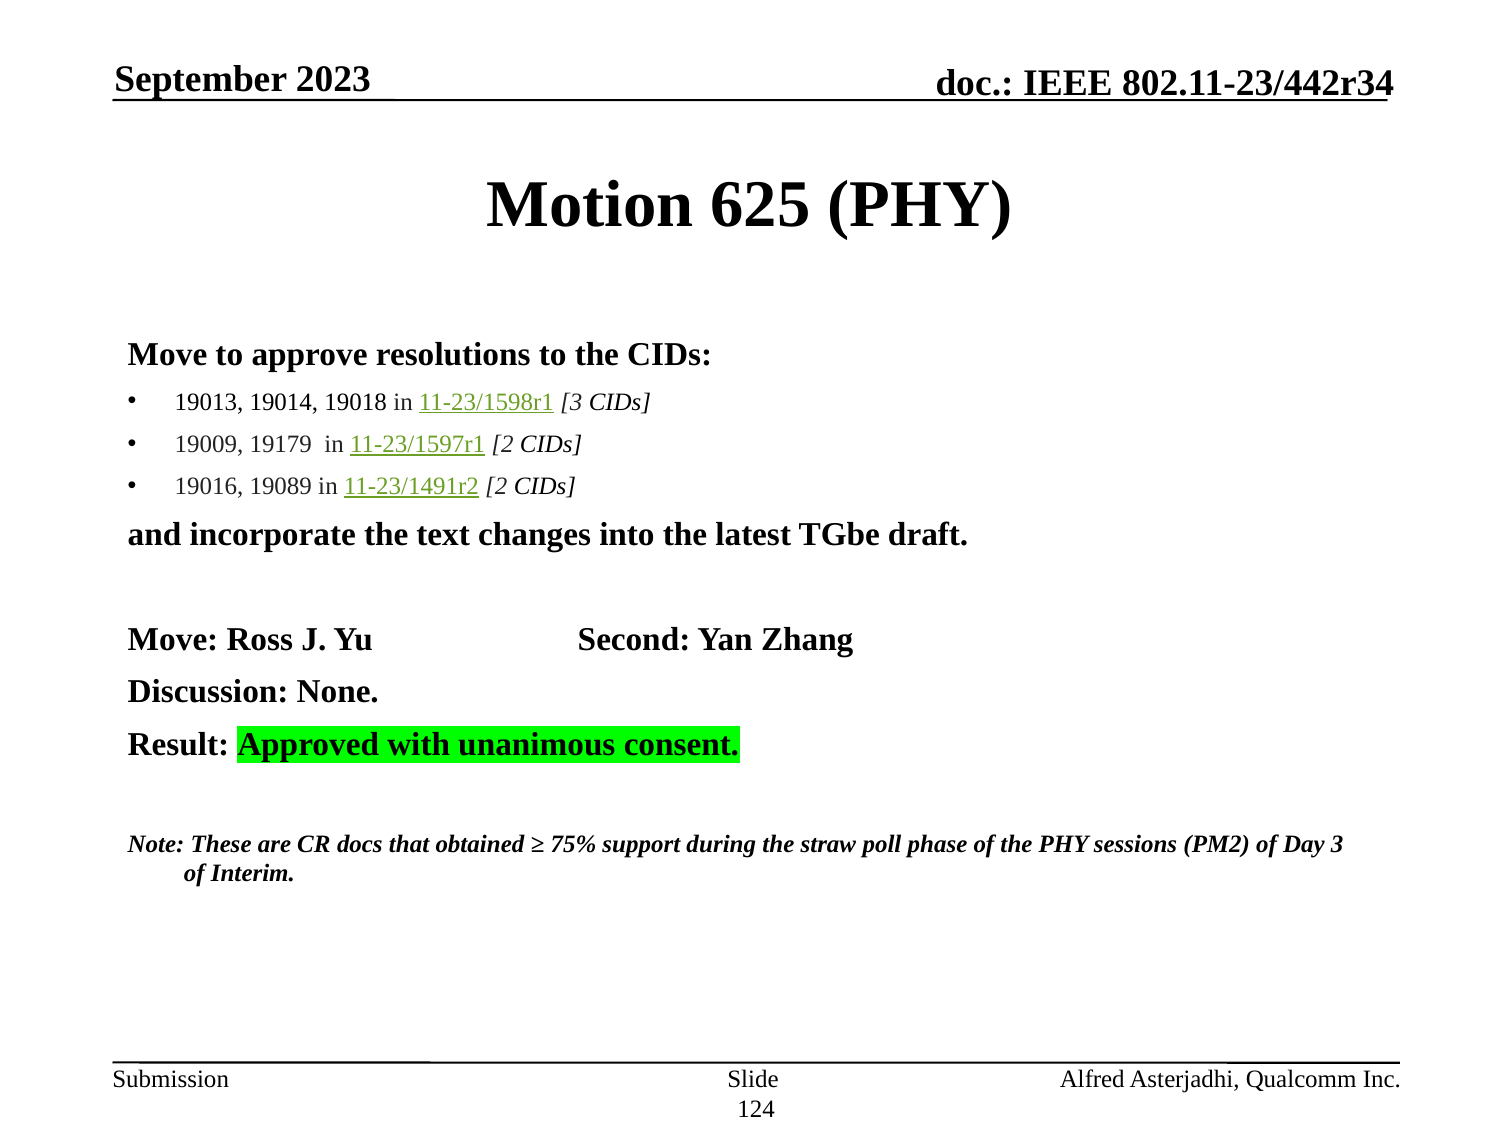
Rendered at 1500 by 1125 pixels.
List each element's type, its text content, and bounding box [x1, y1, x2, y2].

footer Alfred Asterjadhi, Qualcomm Inc. [878, 1061, 1402, 1093]
list Move to approve resolutions to the CIDs: 19013, 19014, 19018 in 11-23/1598r1 [3 CIDs] 19009, 19179 in 11-23/1597r1 [2 CIDs] 19016, 19089 in 11-23/1491r2 [2 CIDs] and incorporate the text changes into the latest TGbe draft. Move: Ross J. Yu Second: Yan Zhang Discussion: None. Result: Approved with unanimous consent. Note: These are CR docs that obtained ≥ 75% support during the straw poll phase of the PHY sessions (PM2) of Day 3 of Interim. [112, 324, 1388, 1063]
title Motion 625 (PHY) [112, 112, 1388, 288]
slide_number Slide 124 [712, 1061, 800, 1123]
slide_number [114, 54, 423, 100]
